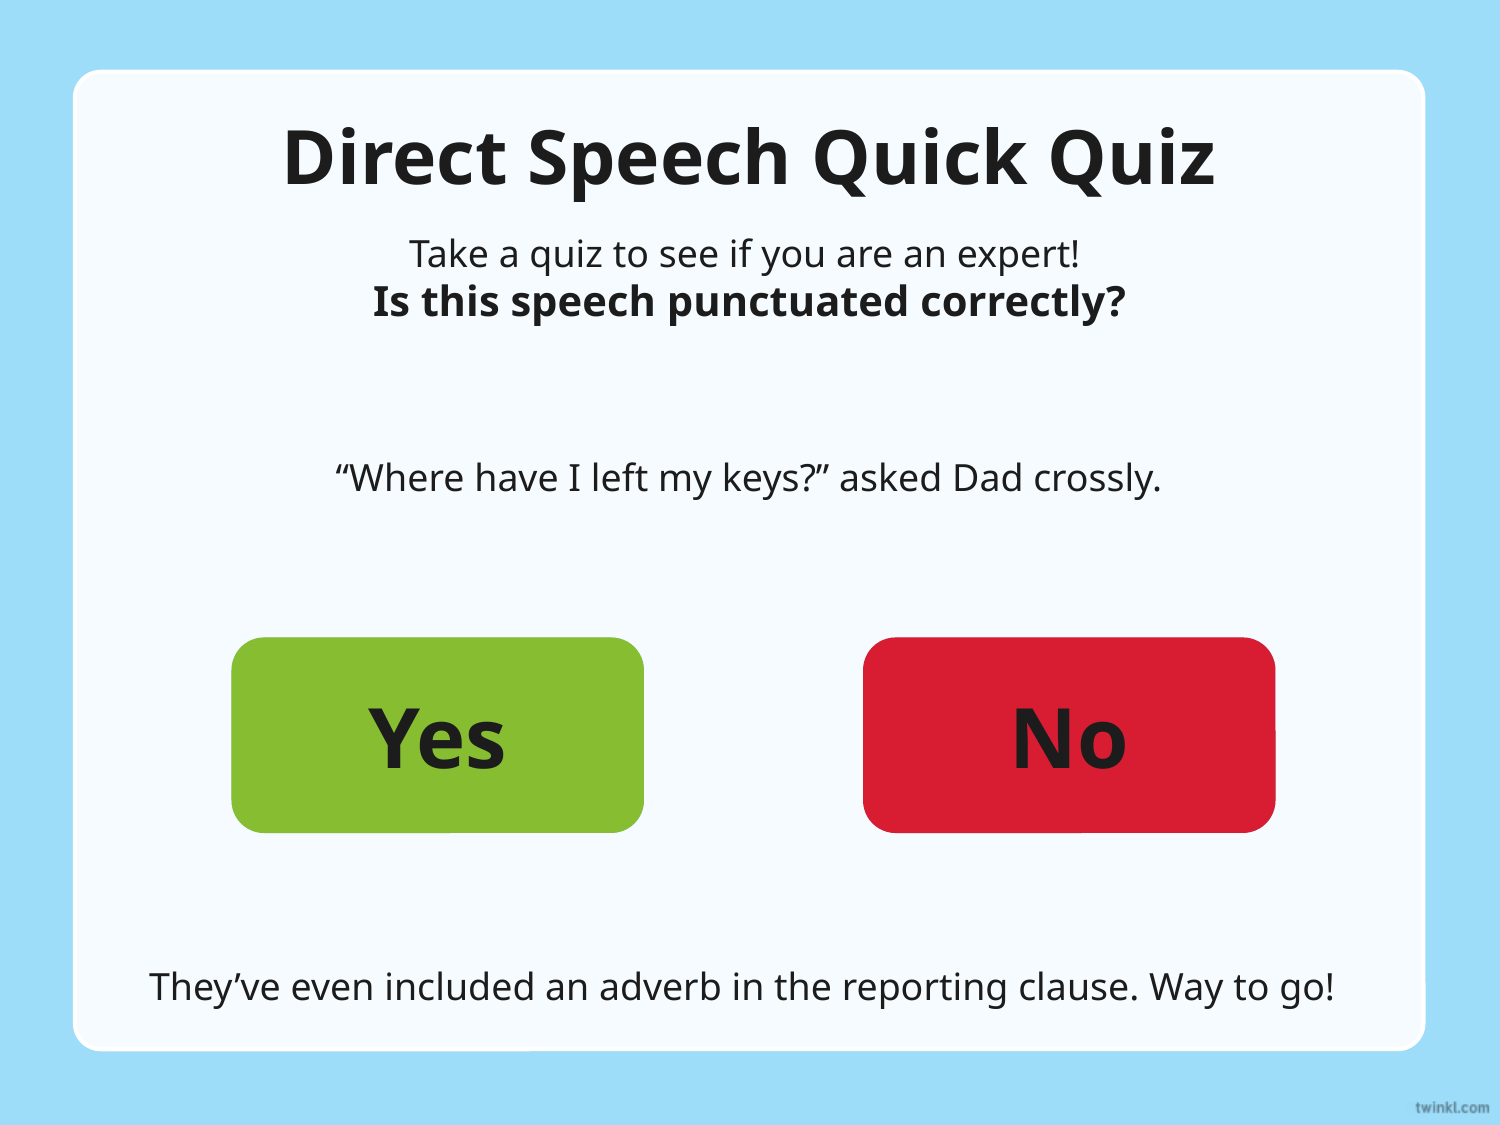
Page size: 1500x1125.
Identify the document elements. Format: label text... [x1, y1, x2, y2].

text_box No [861, 636, 1277, 835]
text_box Yes [230, 636, 646, 835]
text_box Take a quiz to see if you are an expert! Is this speech punctuated correctly? [123, 217, 1376, 337]
text_box They’ve even included an adverb in the reporting clause. Way to go! [109, 955, 1376, 1016]
title Direct Speech Quick Quiz [75, 78, 1424, 242]
picture [0, 0, 1500, 1125]
text_box “Where have I left my keys?” asked Dad crossly. [123, 446, 1376, 507]
